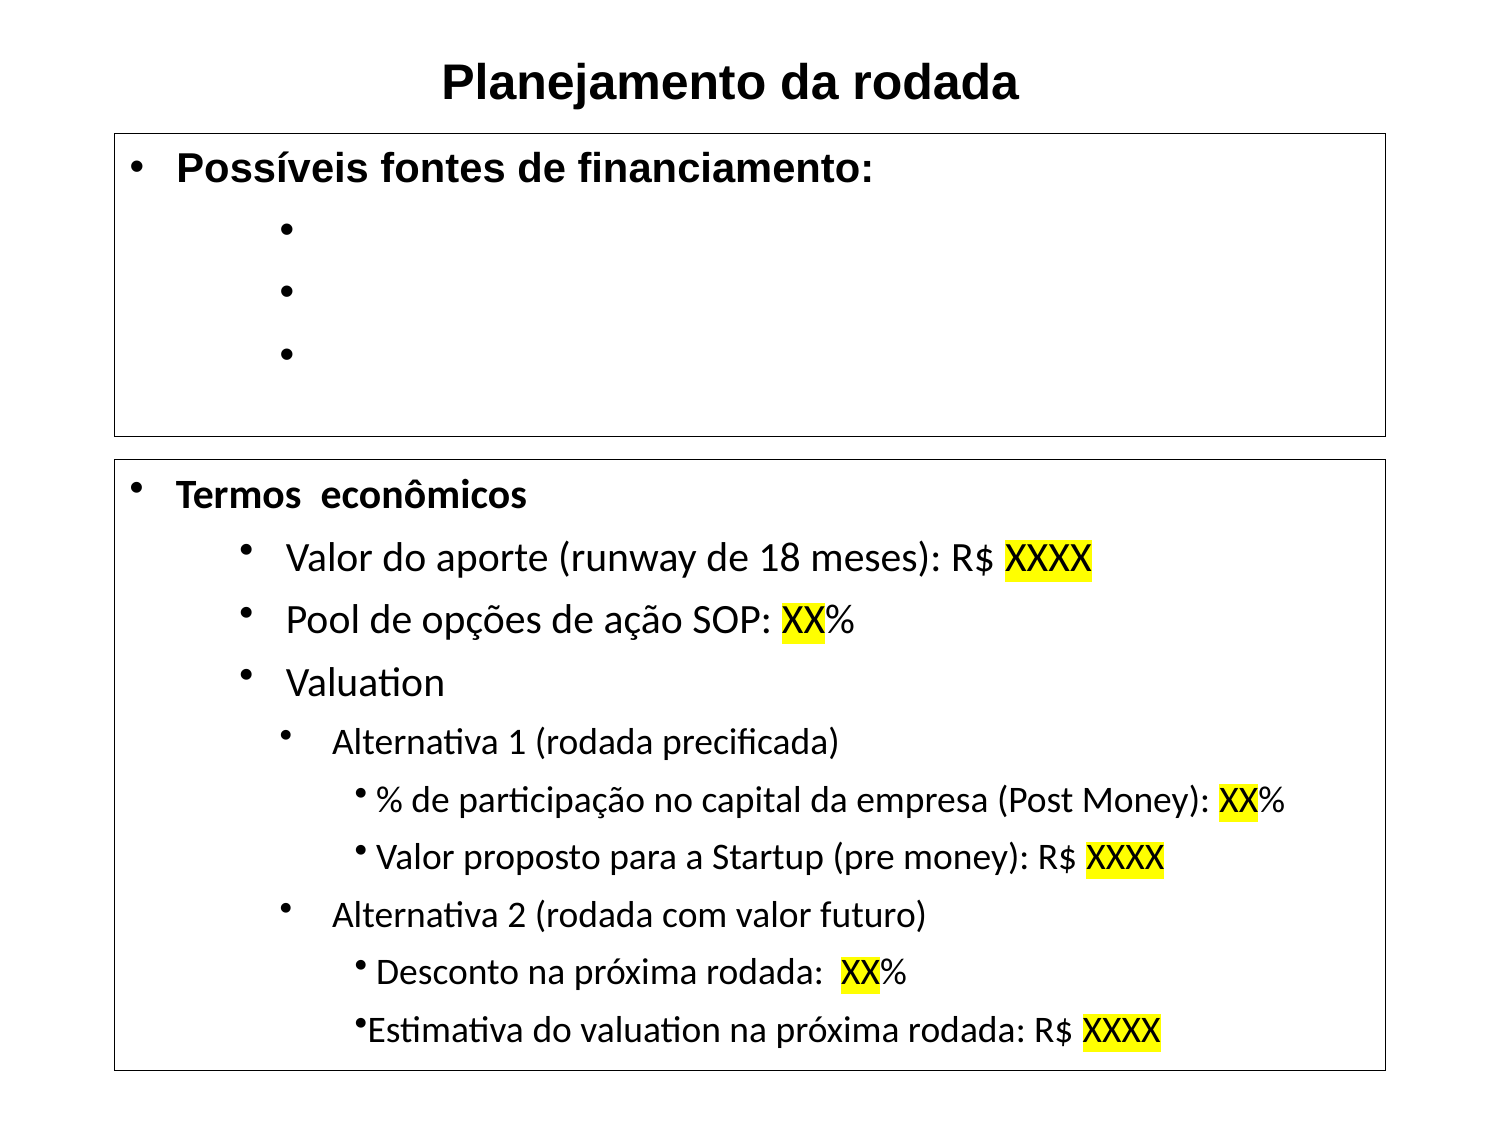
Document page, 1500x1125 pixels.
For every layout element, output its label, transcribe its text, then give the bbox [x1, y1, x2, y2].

text_box Planejamento da rodada [246, 41, 1214, 117]
text_box Termos econômicos Valor do aporte (runway de 18 meses): R$ XXXX Pool de opções de ação SOP: XX% Valuation Alternativa 1 (rodada precificada) % de participação no capital da empresa (Post Money): XX% Valor proposto para a Startup (pre money): R$ XXXX Alternativa 2 (rodada com valor futuro) Desconto na próxima rodada: XX% Estimativa do valuation na próxima rodada: R$ XXXX [114, 459, 1386, 1071]
text_box Possíveis fontes de financiamento: [114, 133, 1386, 437]
